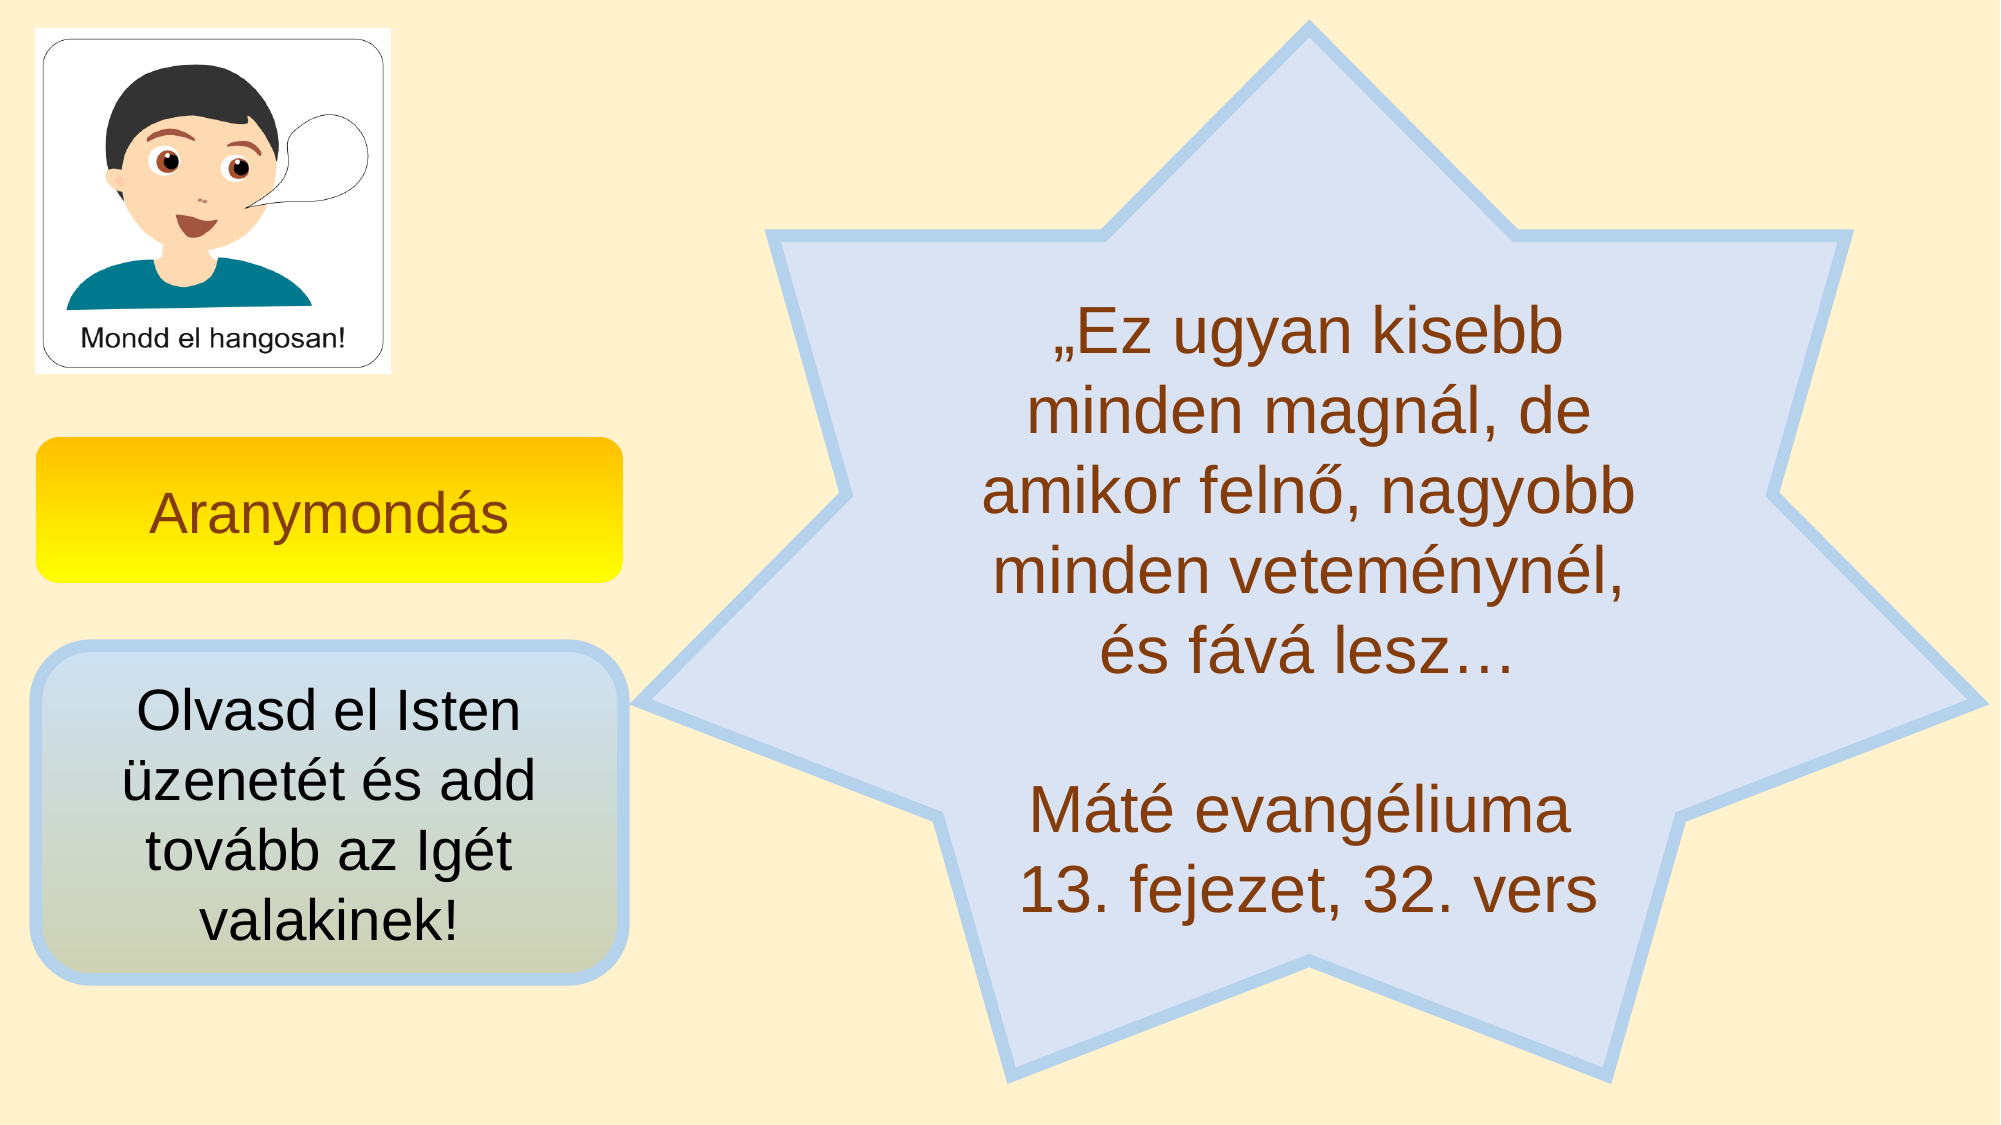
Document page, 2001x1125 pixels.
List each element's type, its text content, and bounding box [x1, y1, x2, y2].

text_box „Ez ugyan kisebb minden magnál, de amikor felnő, nagyobb minden veteménynél, és fává lesz… Máté evangéliuma 13. fejezet, 32. vers [638, 26, 1981, 1078]
text_box Aranymondás [34, 435, 625, 584]
picture [35, 28, 391, 374]
text_box Olvasd el Isten üzenetét és add tovább az Igét valakinek! [34, 644, 625, 981]
